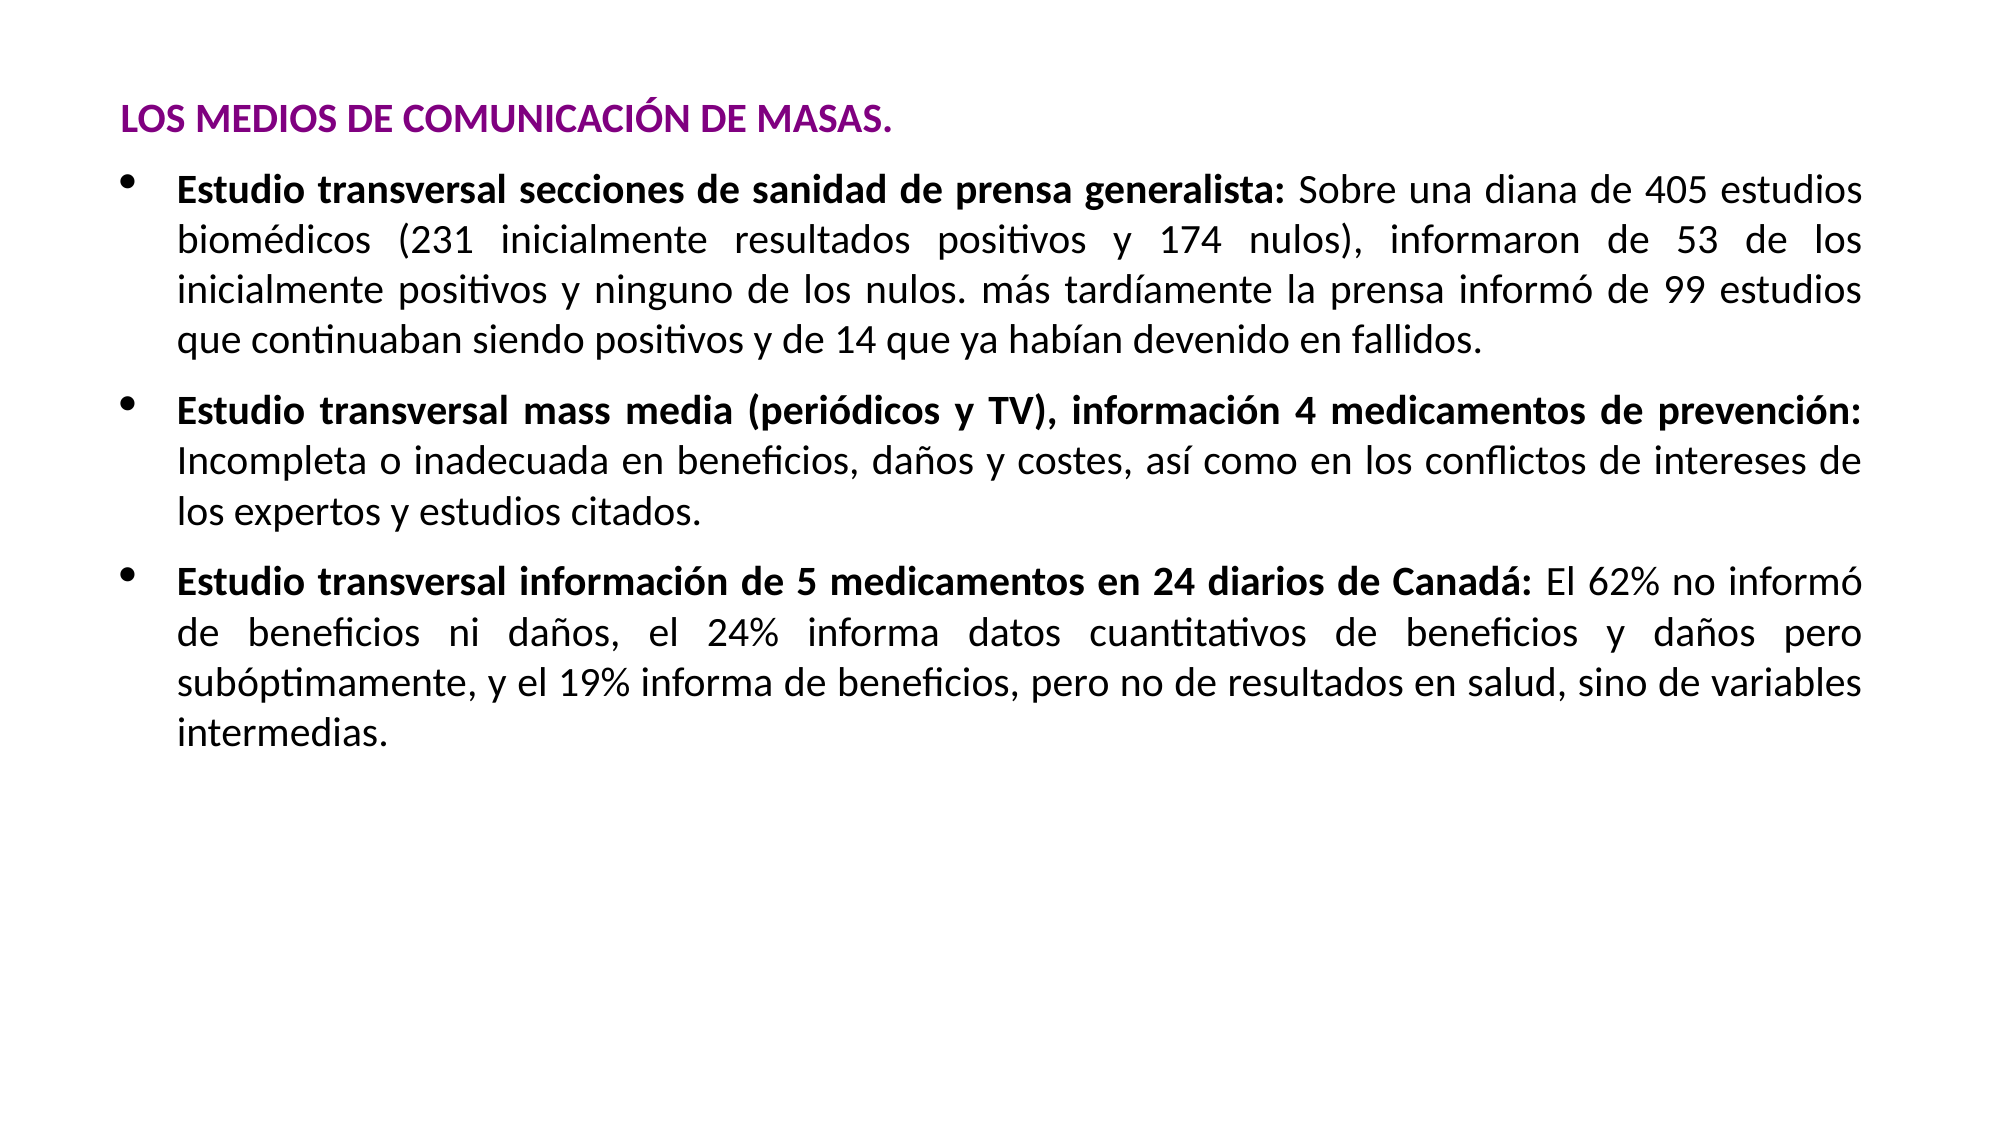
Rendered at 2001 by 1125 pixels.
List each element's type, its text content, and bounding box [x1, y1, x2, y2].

subtitle LOS MEDIOS DE COMUNICACIÓN DE MASAS. Estudio transversal secciones de sanidad de prensa generalista: Sobre una diana de 405 estudios biomédicos (231 inicialmente resultados positivos y 174 nulos), informaron de 53 de los inicialmente positivos y ninguno de los nulos. más tardíamente la prensa informó de 99 estudios que continuaban siendo positivos y de 14 que ya habían devenido en fallidos. Estudio transversal mass media (periódicos y TV), información 4 medicamentos de prevención: Incompleta o inadecuada en beneficios, daños y costes, así como en los conflictos de intereses de los expertos y estudios citados. Estudio transversal información de 5 medicamentos en 24 diarios de Canadá: El 62% no informó de beneficios ni daños, el 24% informa datos cuantitativos de beneficios y daños pero subóptimamente, y el 19% informa de beneficios, pero no de resultados en salud, sino de variables intermedias. [105, 83, 1879, 1125]
